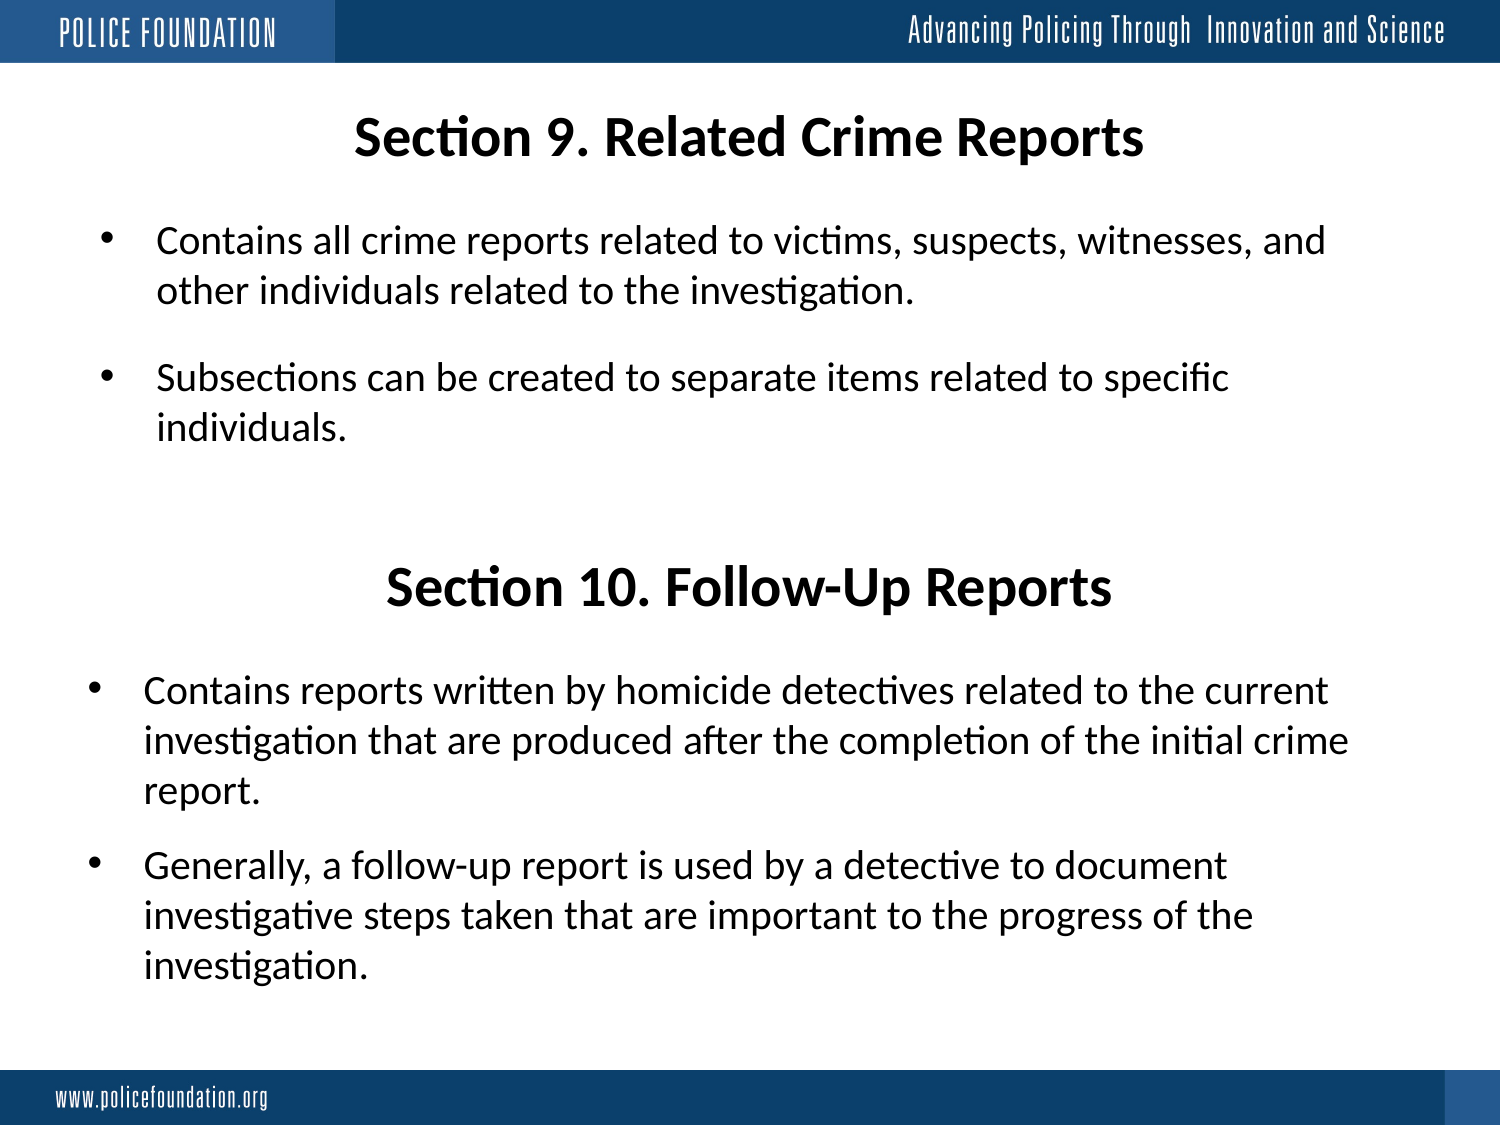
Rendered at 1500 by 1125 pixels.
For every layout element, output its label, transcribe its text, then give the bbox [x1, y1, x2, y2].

picture [0, 0, 1500, 63]
text_box Contains reports written by homicide detectives related to the current investigation that are produced after the completion of the initial crime report. [87, 662, 1388, 837]
text_box Section 10. Follow-Up Reports [0, 548, 1500, 638]
title Contains all crime reports related to victims, suspects, witnesses, and other individuals related to the investigation. [99, 212, 1413, 350]
picture [0, 1070, 1500, 1125]
list Section 9. Related Crime Reports [0, 98, 1500, 188]
text_box Subsections can be created to separate items related to specific individuals. [99, 350, 1438, 477]
text_box Generally, a follow-up report is used by a detective to document investigative steps taken that are important to the progress of the investigation. [87, 837, 1388, 1013]
